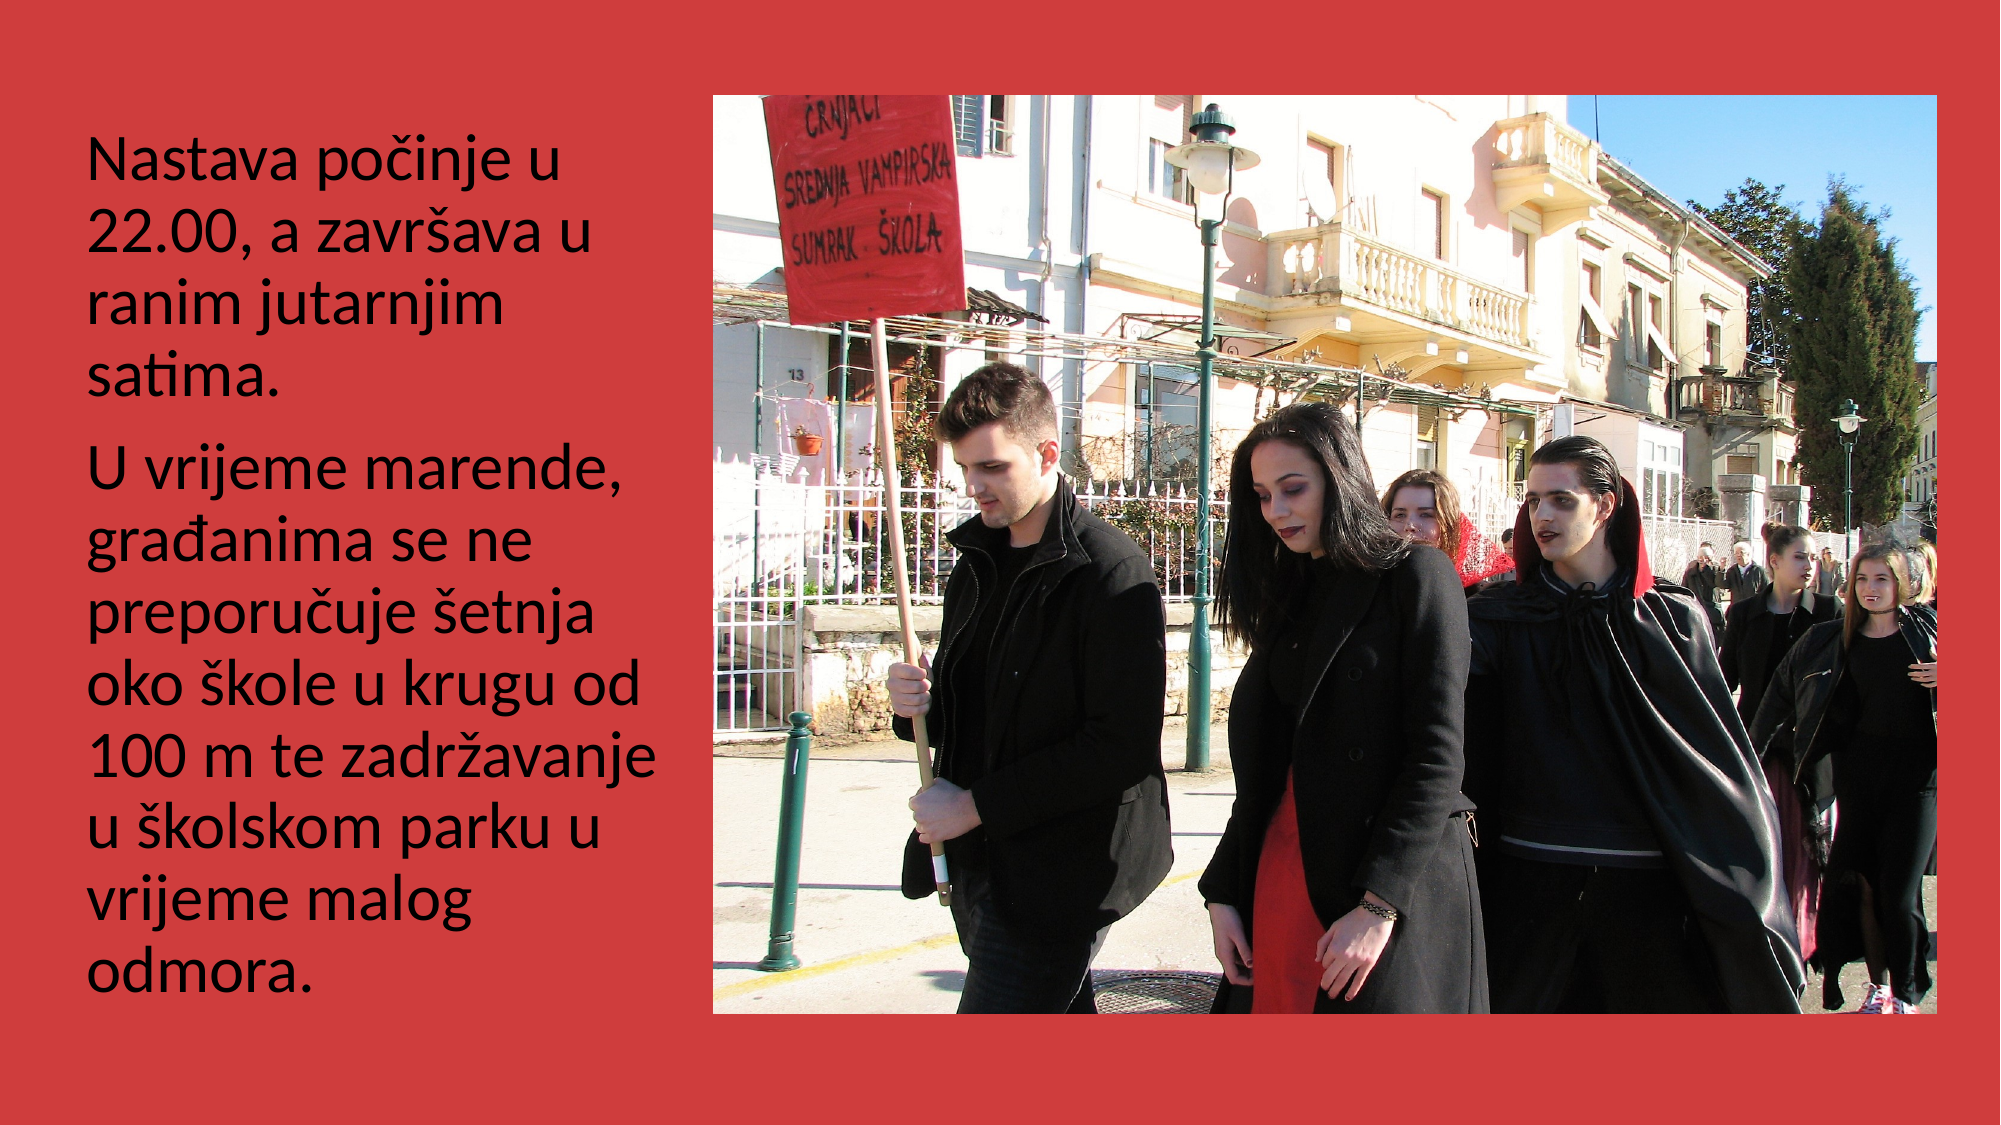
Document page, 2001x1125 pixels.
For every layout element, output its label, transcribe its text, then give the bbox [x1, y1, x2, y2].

picture [712, 95, 1937, 1014]
list Nastava počinje u 22.00, a završava u ranim jutarnjim satima. U vrijeme marende, građanima se ne preporučuje šetnja oko škole u krugu od 100 m te zadržavanje u školskom parku u vrijeme malog odmora. [71, 115, 712, 993]
